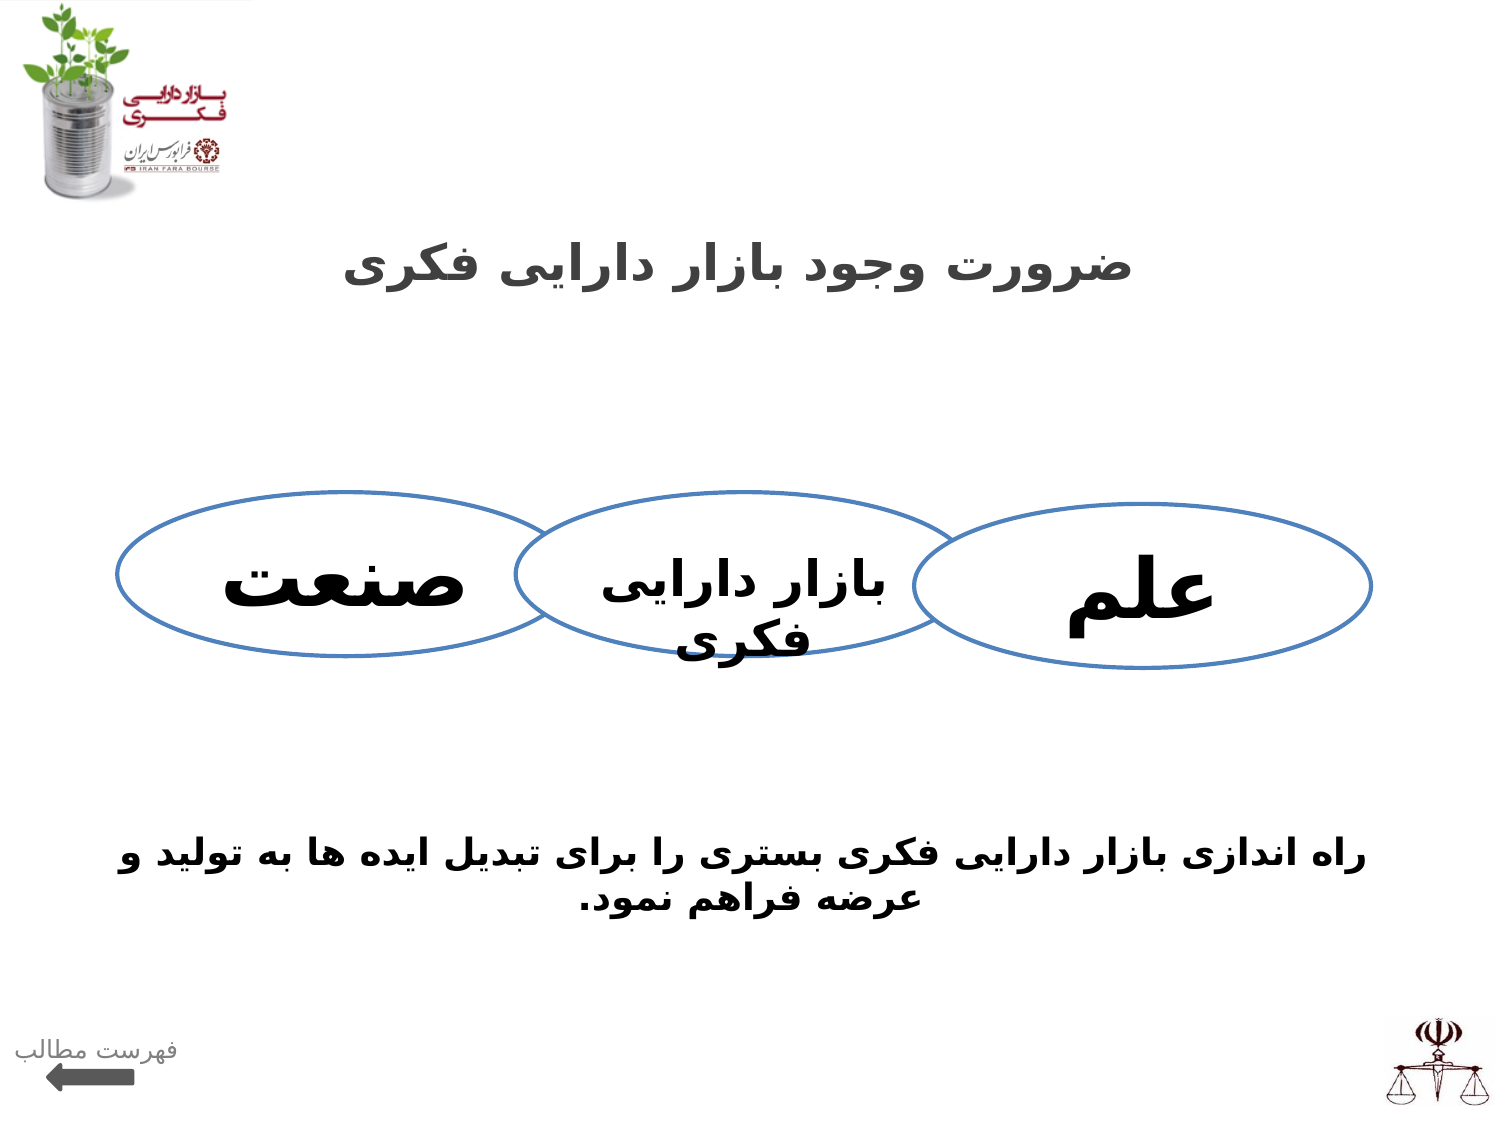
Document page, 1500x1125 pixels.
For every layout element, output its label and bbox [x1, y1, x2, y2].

text_box [0, 0, 1495, 1107]
